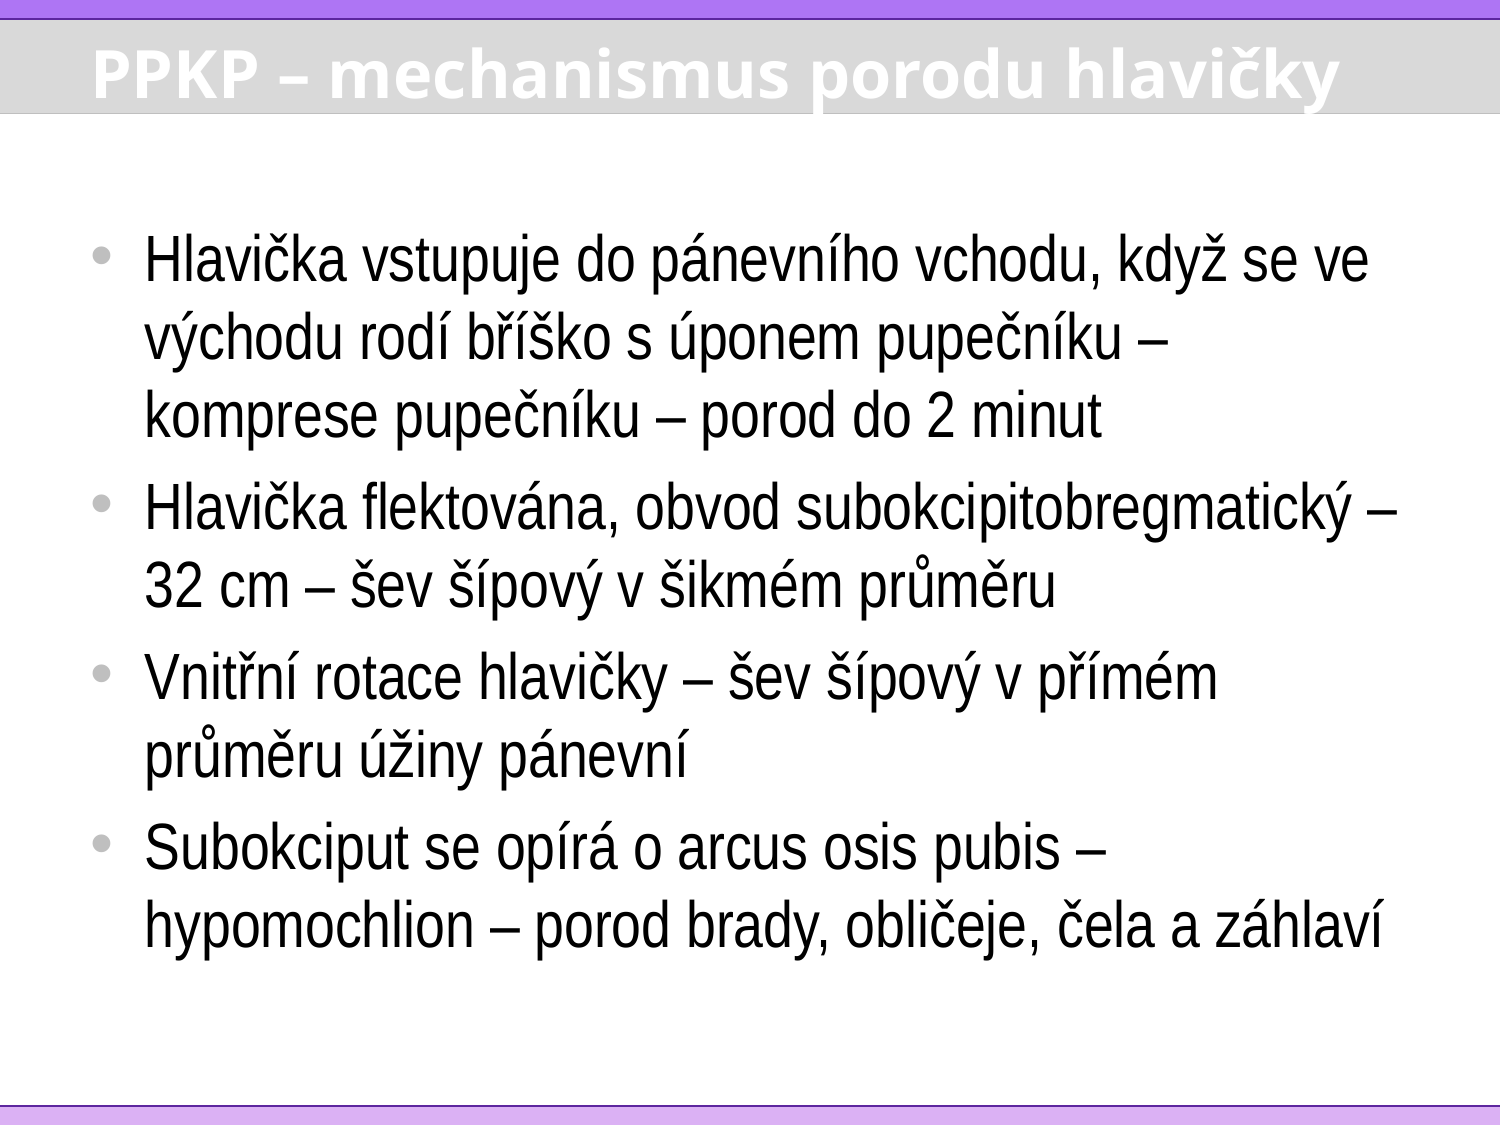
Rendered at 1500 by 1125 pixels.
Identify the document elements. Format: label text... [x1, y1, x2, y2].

title PPKP – mechanismus porodu hlavičky [75, 30, 1425, 114]
list Hlavička vstupuje do pánevního vchodu, když se ve východu rodí bříško s úponem pupečníku – komprese pupečníku – porod do 2 minut Hlavička flektována, obvod subokcipitobregmatický – 32 cm – šev šípový v šikmém průměru Vnitřní rotace hlavičky – šev šípový v přímém průměru úžiny pánevní Subokciput se opírá o arcus osis pubis – hypomochlion – porod brady, obličeje, čela a záhlaví [75, 208, 1425, 1035]
